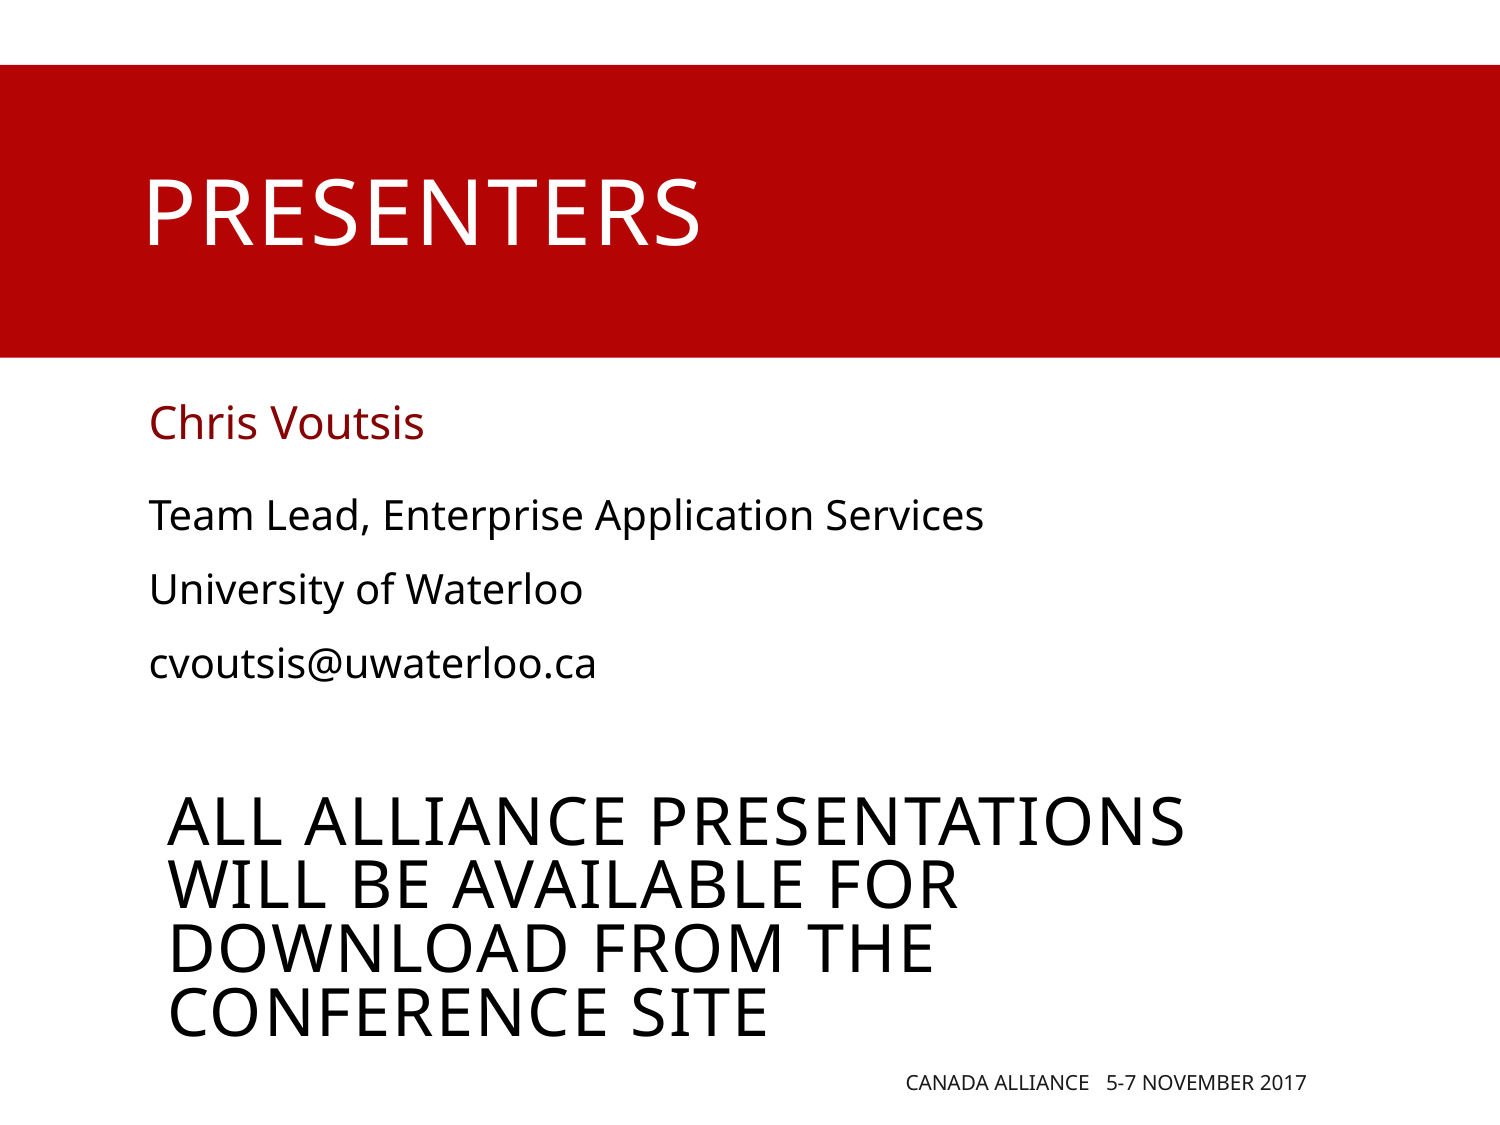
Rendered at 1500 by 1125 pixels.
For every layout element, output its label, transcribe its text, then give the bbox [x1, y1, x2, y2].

list Chris Voutsis [126, 357, 711, 486]
text_box all Alliance presentations will be available for download from the Conference Site [152, 798, 1348, 1045]
text_box [0, 64, 1500, 359]
list Team Lead, Enterprise Application Services University of Waterloo cvoutsis@uwaterloo.ca [126, 486, 1322, 725]
footer Canada Alliance 5-7 November 2017 [595, 1061, 1322, 1107]
title presenters [126, 96, 1322, 342]
